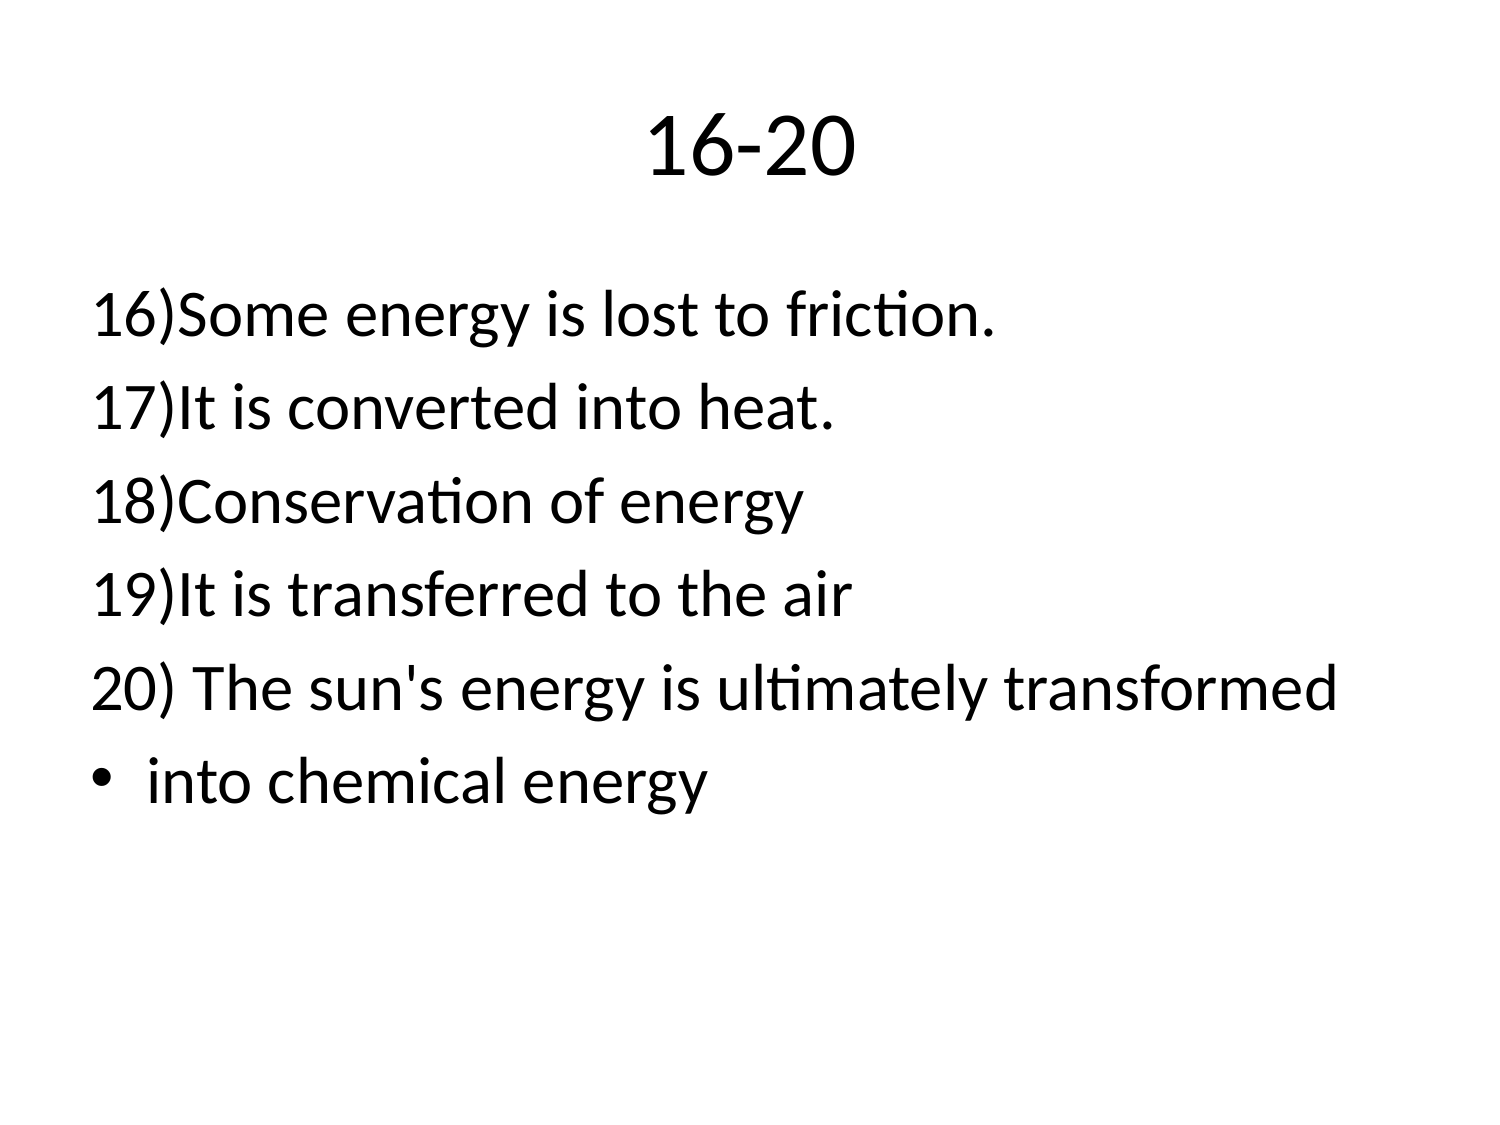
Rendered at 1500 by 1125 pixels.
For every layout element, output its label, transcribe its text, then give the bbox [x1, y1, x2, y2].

title 16-20 [75, 45, 1425, 233]
list 16)Some energy is lost to friction. 17)It is converted into heat. 18)Conservation of energy 19)It is transferred to the air 20) The sun's energy is ultimately transformed into chemical energy [75, 262, 1425, 1005]
